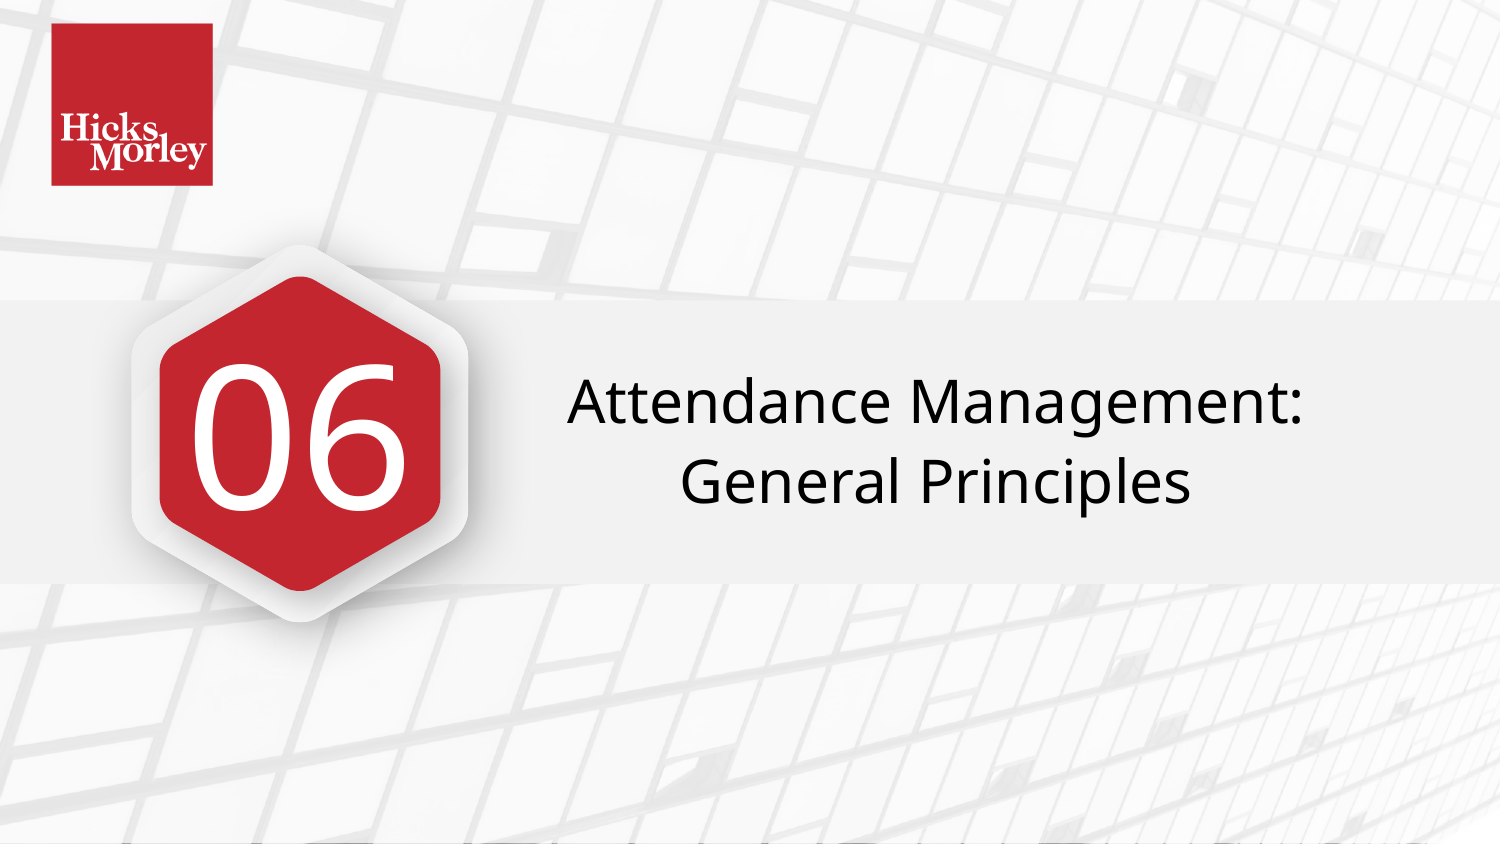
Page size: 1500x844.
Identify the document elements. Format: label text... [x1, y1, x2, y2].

list Attendance Management: General Principles [478, 339, 1395, 624]
picture [51, 23, 213, 186]
